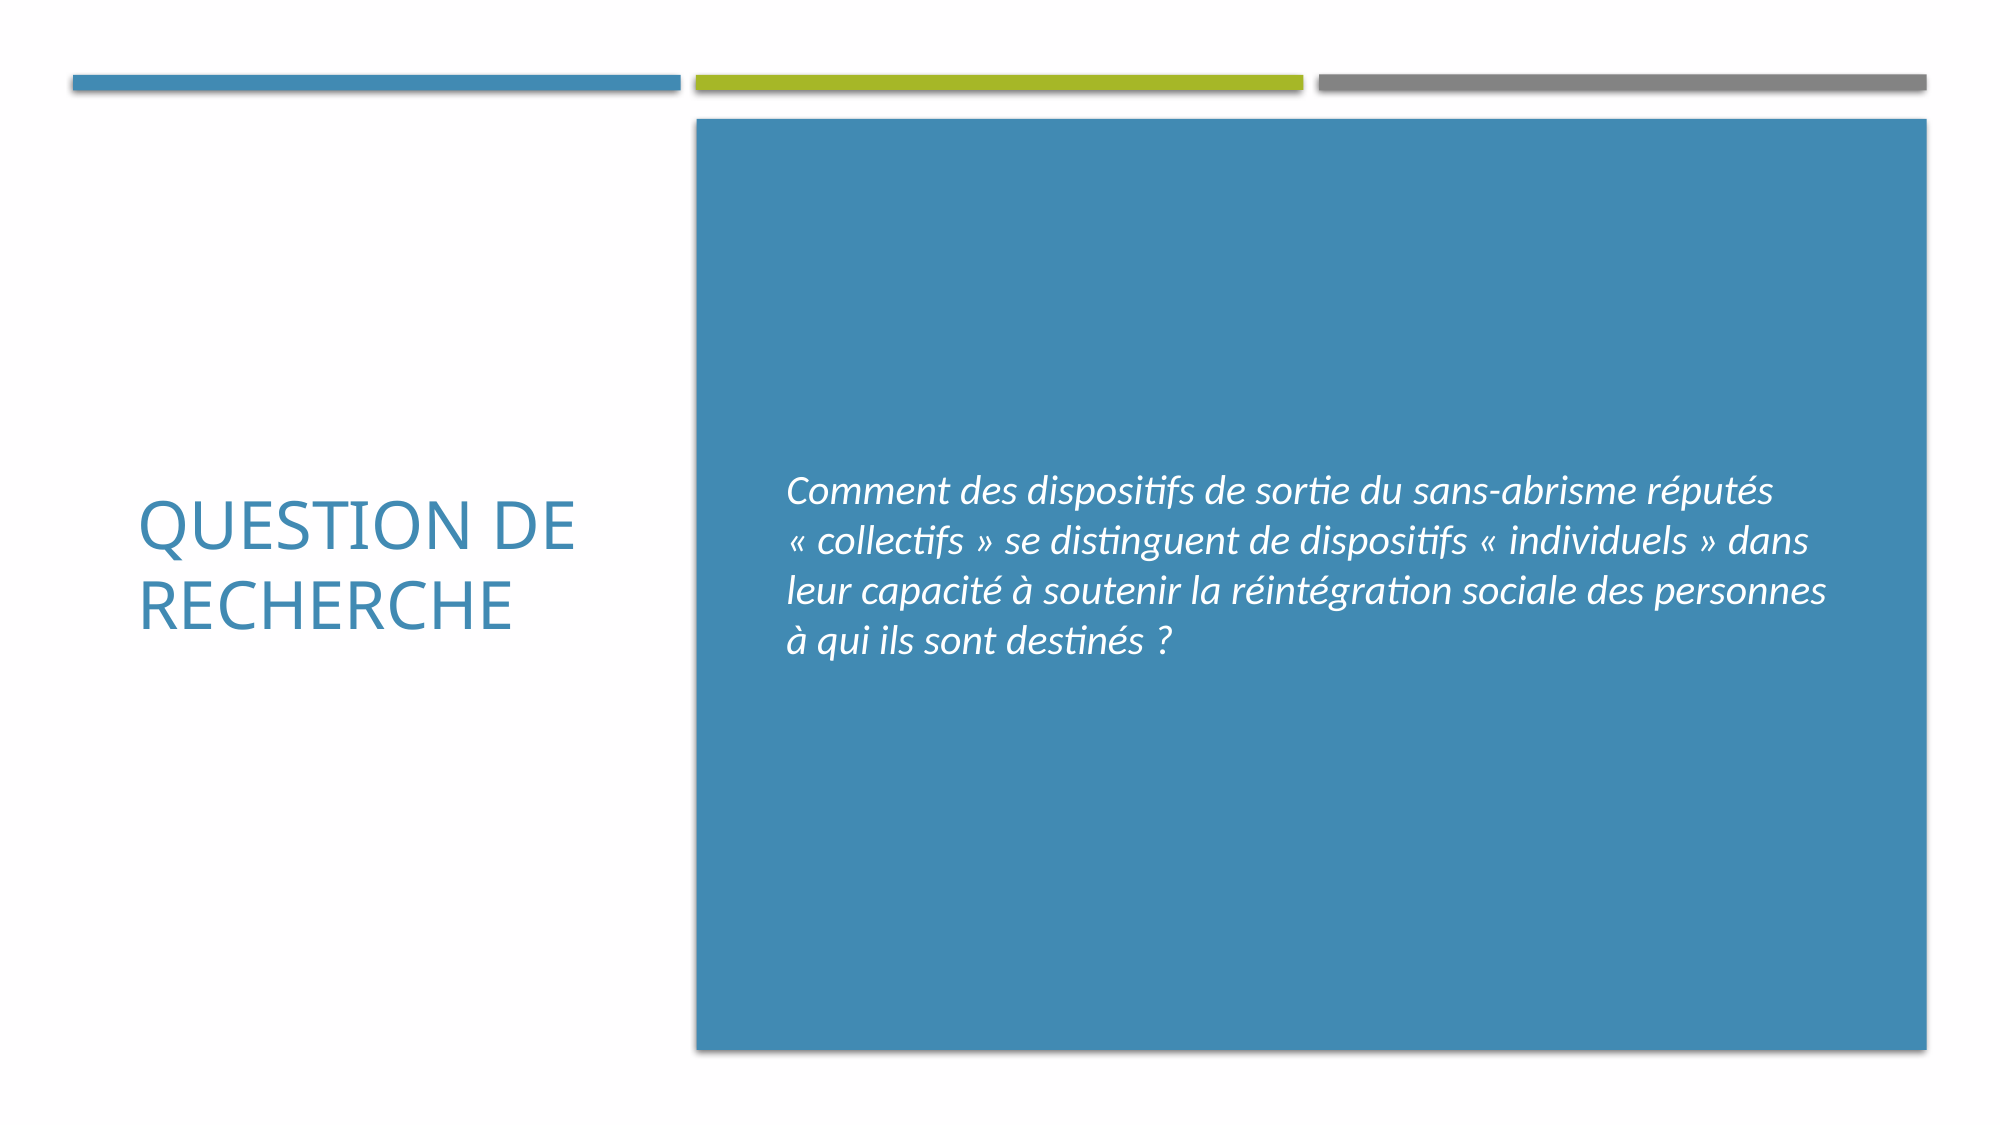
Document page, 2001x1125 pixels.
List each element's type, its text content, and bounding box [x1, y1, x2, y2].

title Question de recherche [122, 176, 624, 949]
text_box [0, 0, 2000, 1125]
text_box [696, 118, 1928, 1051]
text_box [695, 74, 1304, 91]
text_box [72, 74, 682, 92]
text_box [1318, 73, 1928, 92]
list Comment des dispositifs de sortie du sans-abrisme réputés « collectifs » se distinguent de dispositifs « individuels » dans leur capacité à soutenir la réintégration sociale des personnes à qui ils sont destinés ? [771, 176, 1854, 949]
